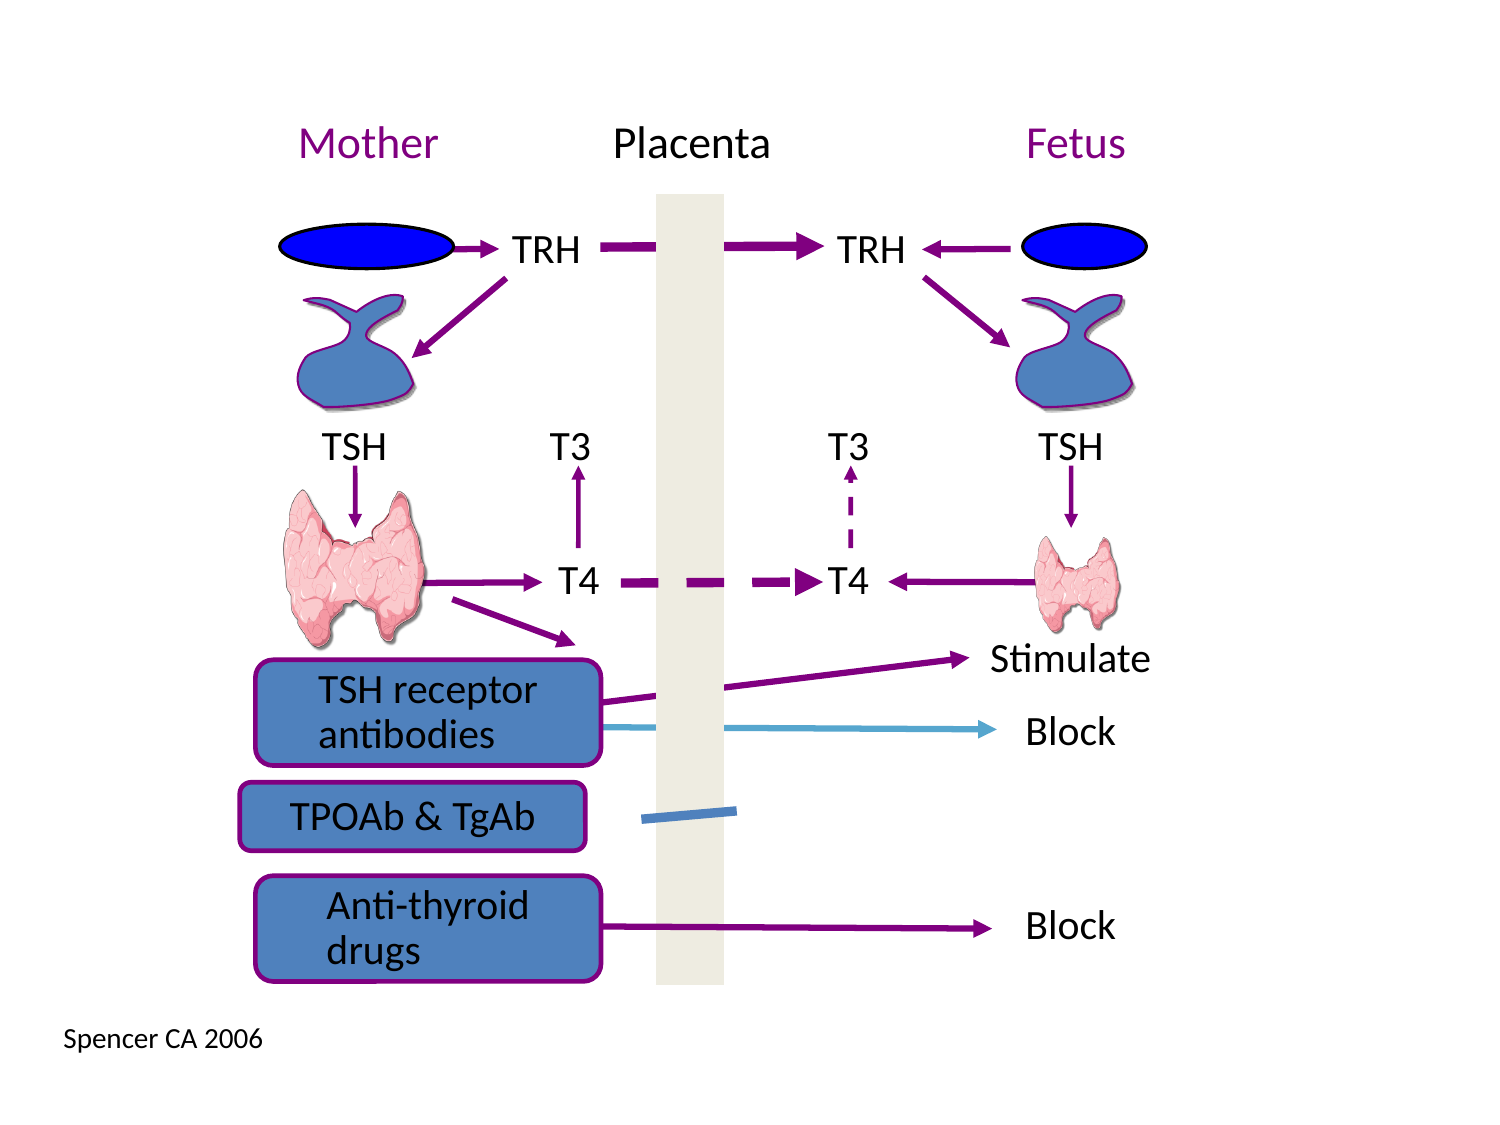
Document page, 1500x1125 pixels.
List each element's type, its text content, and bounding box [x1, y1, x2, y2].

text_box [641, 196, 737, 984]
text_box TRH [497, 222, 596, 280]
text_box [297, 294, 414, 408]
text_box [742, 922, 993, 935]
text_box TSH [1023, 419, 1119, 477]
text_box T4 [812, 552, 885, 611]
text_box [452, 599, 576, 647]
text_box [1064, 465, 1078, 528]
text_box [922, 243, 1011, 256]
text_box [572, 465, 585, 549]
text_box [433, 576, 543, 589]
text_box Mother [283, 105, 455, 176]
text_box Stimulate [975, 631, 1167, 689]
text_box [1022, 224, 1147, 269]
picture [1033, 536, 1122, 635]
text_box [1016, 294, 1133, 408]
text_box [810, 575, 824, 589]
text_box Block [1010, 898, 1132, 956]
text_box TSH [306, 419, 403, 477]
text_box [742, 723, 997, 736]
text_box [411, 278, 507, 359]
text_box Block [1010, 704, 1132, 762]
text_box TPOAb & TgAb [239, 782, 586, 851]
text_box T3 [813, 419, 885, 477]
text_box TSH receptor antibodies [255, 659, 602, 766]
text_box T3 [534, 419, 606, 477]
text_box [453, 242, 500, 256]
text_box [742, 652, 970, 686]
text_box [742, 239, 825, 253]
text_box T4 [543, 552, 615, 611]
text_box [279, 224, 454, 269]
text_box Anti-thyroid drugs [255, 875, 602, 982]
text_box Placenta [598, 114, 787, 176]
text_box TRH [822, 222, 921, 280]
text_box [888, 575, 1028, 589]
picture [283, 489, 429, 652]
text_box Spencer CA 2006 [48, 1012, 712, 1068]
text_box [844, 465, 858, 482]
text_box [923, 276, 1011, 348]
text_box Fetus [1011, 105, 1142, 176]
